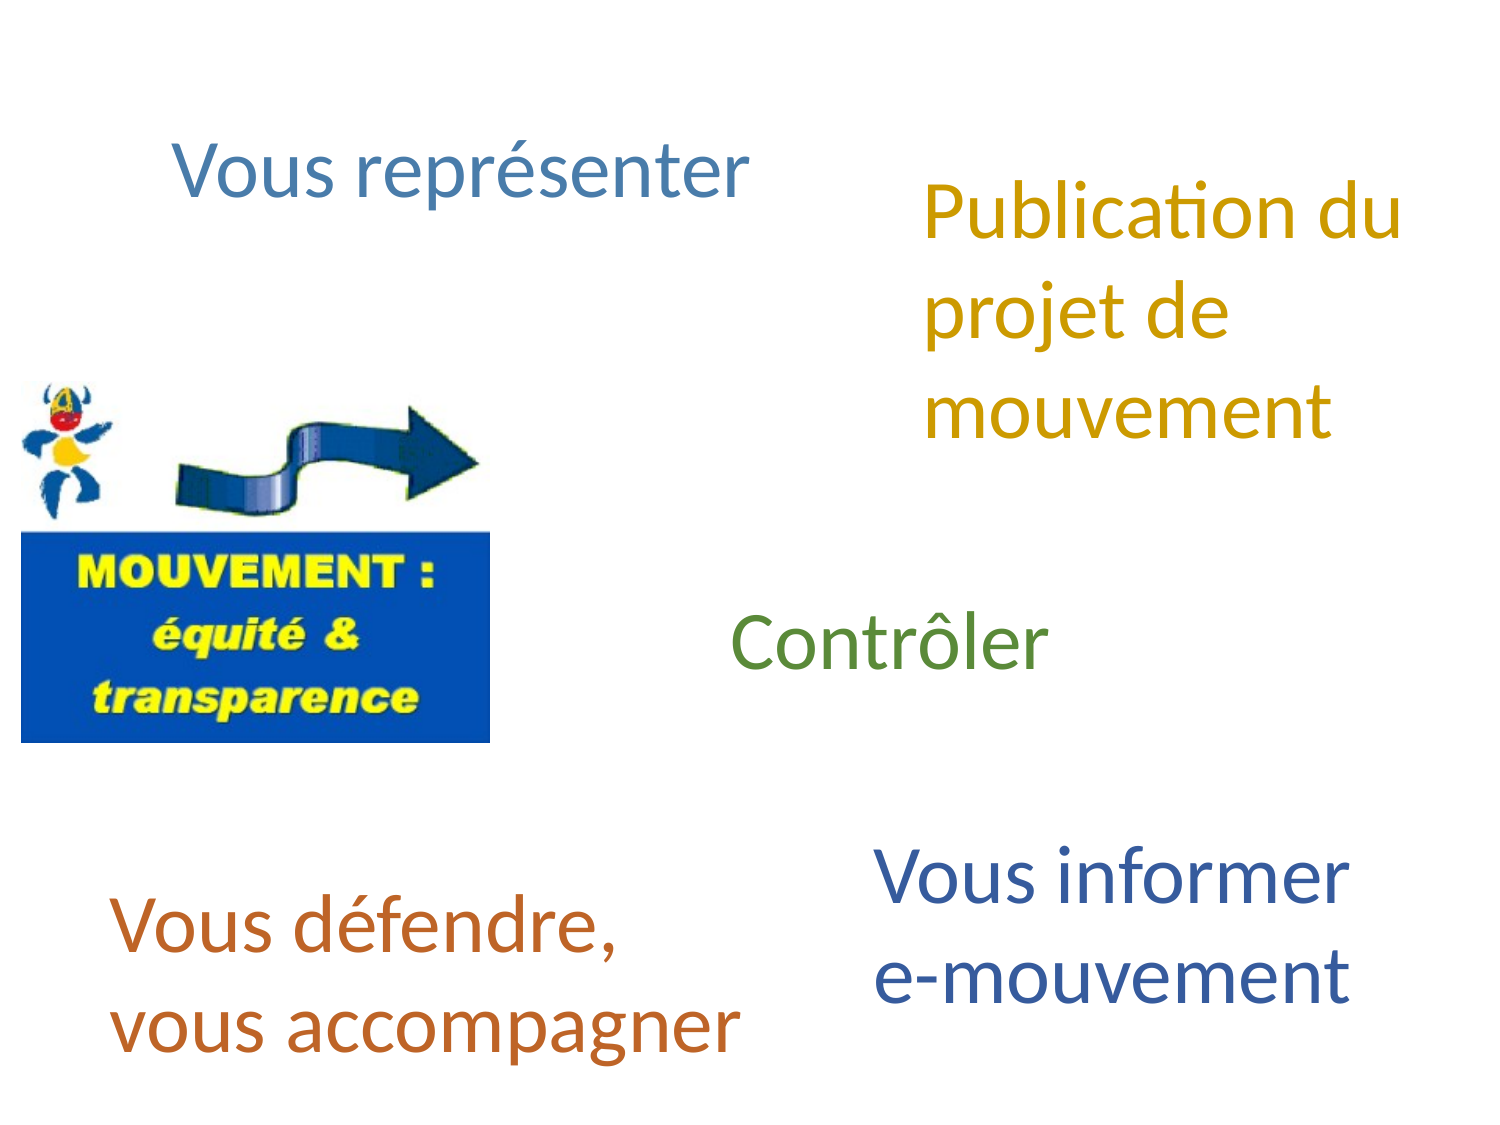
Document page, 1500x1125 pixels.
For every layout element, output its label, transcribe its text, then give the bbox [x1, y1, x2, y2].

text_box Vous représenter [164, 106, 760, 222]
text_box Vous défendre, vous accompagner [102, 862, 751, 1077]
text_box Contrôler [722, 578, 1059, 694]
text_box Publication du projet de mouvement [915, 148, 1413, 463]
text_box Vous informer e-mouvement [865, 813, 1360, 1028]
picture [20, 381, 490, 744]
